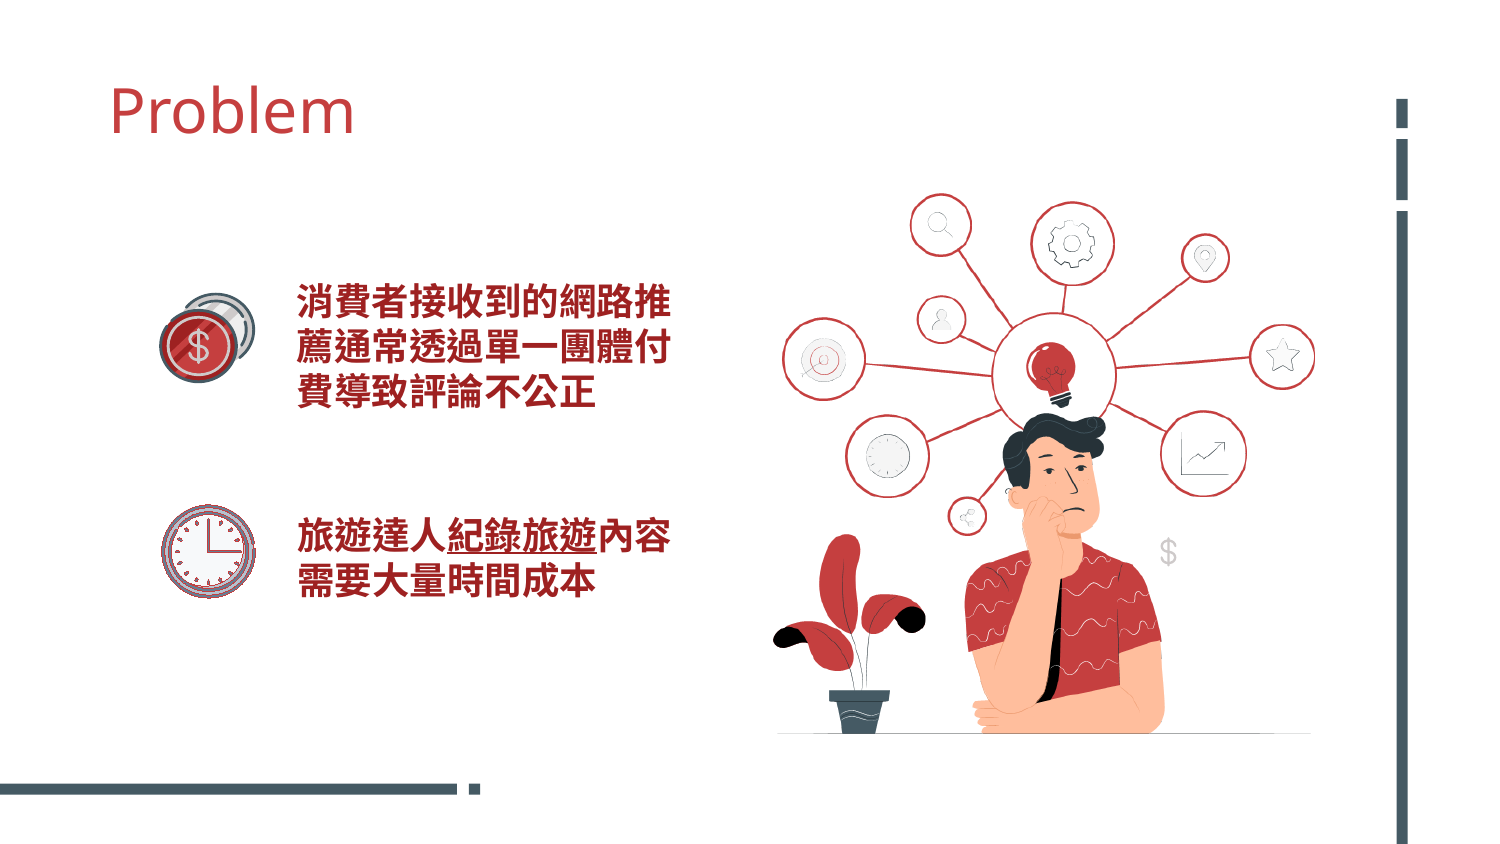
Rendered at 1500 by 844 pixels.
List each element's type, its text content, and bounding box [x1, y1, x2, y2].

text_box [159, 504, 256, 599]
title Problem [93, 56, 1142, 150]
text_box 旅遊達人紀錄旅遊內容需要大量時間成本 [282, 504, 711, 610]
text_box 消費者接收到的網路推薦通常透過單一團體付費導致評論不公正 [281, 270, 710, 421]
picture [772, 193, 1315, 734]
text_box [155, 292, 260, 384]
